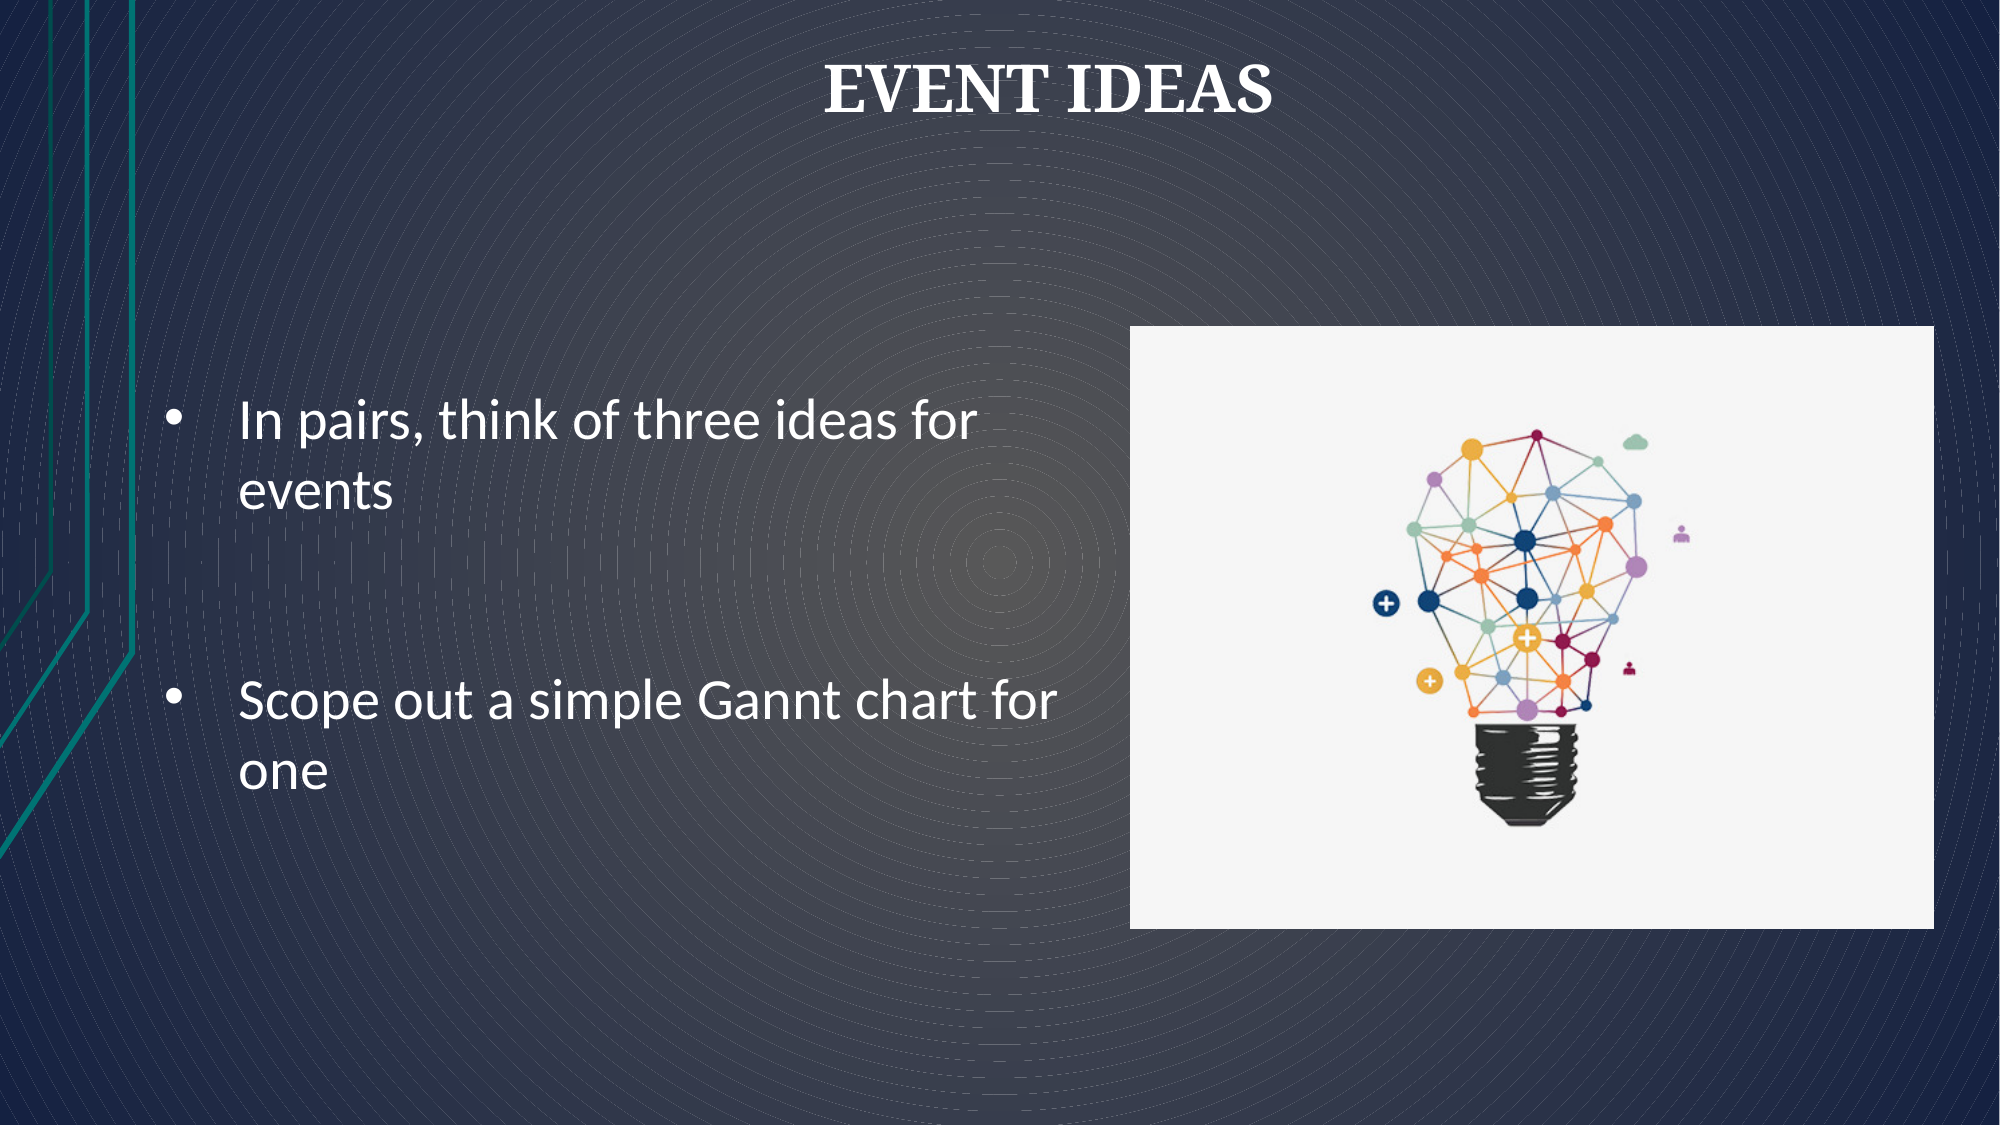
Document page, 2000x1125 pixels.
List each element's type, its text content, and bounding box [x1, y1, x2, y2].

title EVENT IDEAS [199, 45, 1900, 138]
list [1130, 326, 1934, 929]
text_box In pairs, think of three ideas for events Scope out a simple Gannt chart for one [149, 373, 1127, 869]
